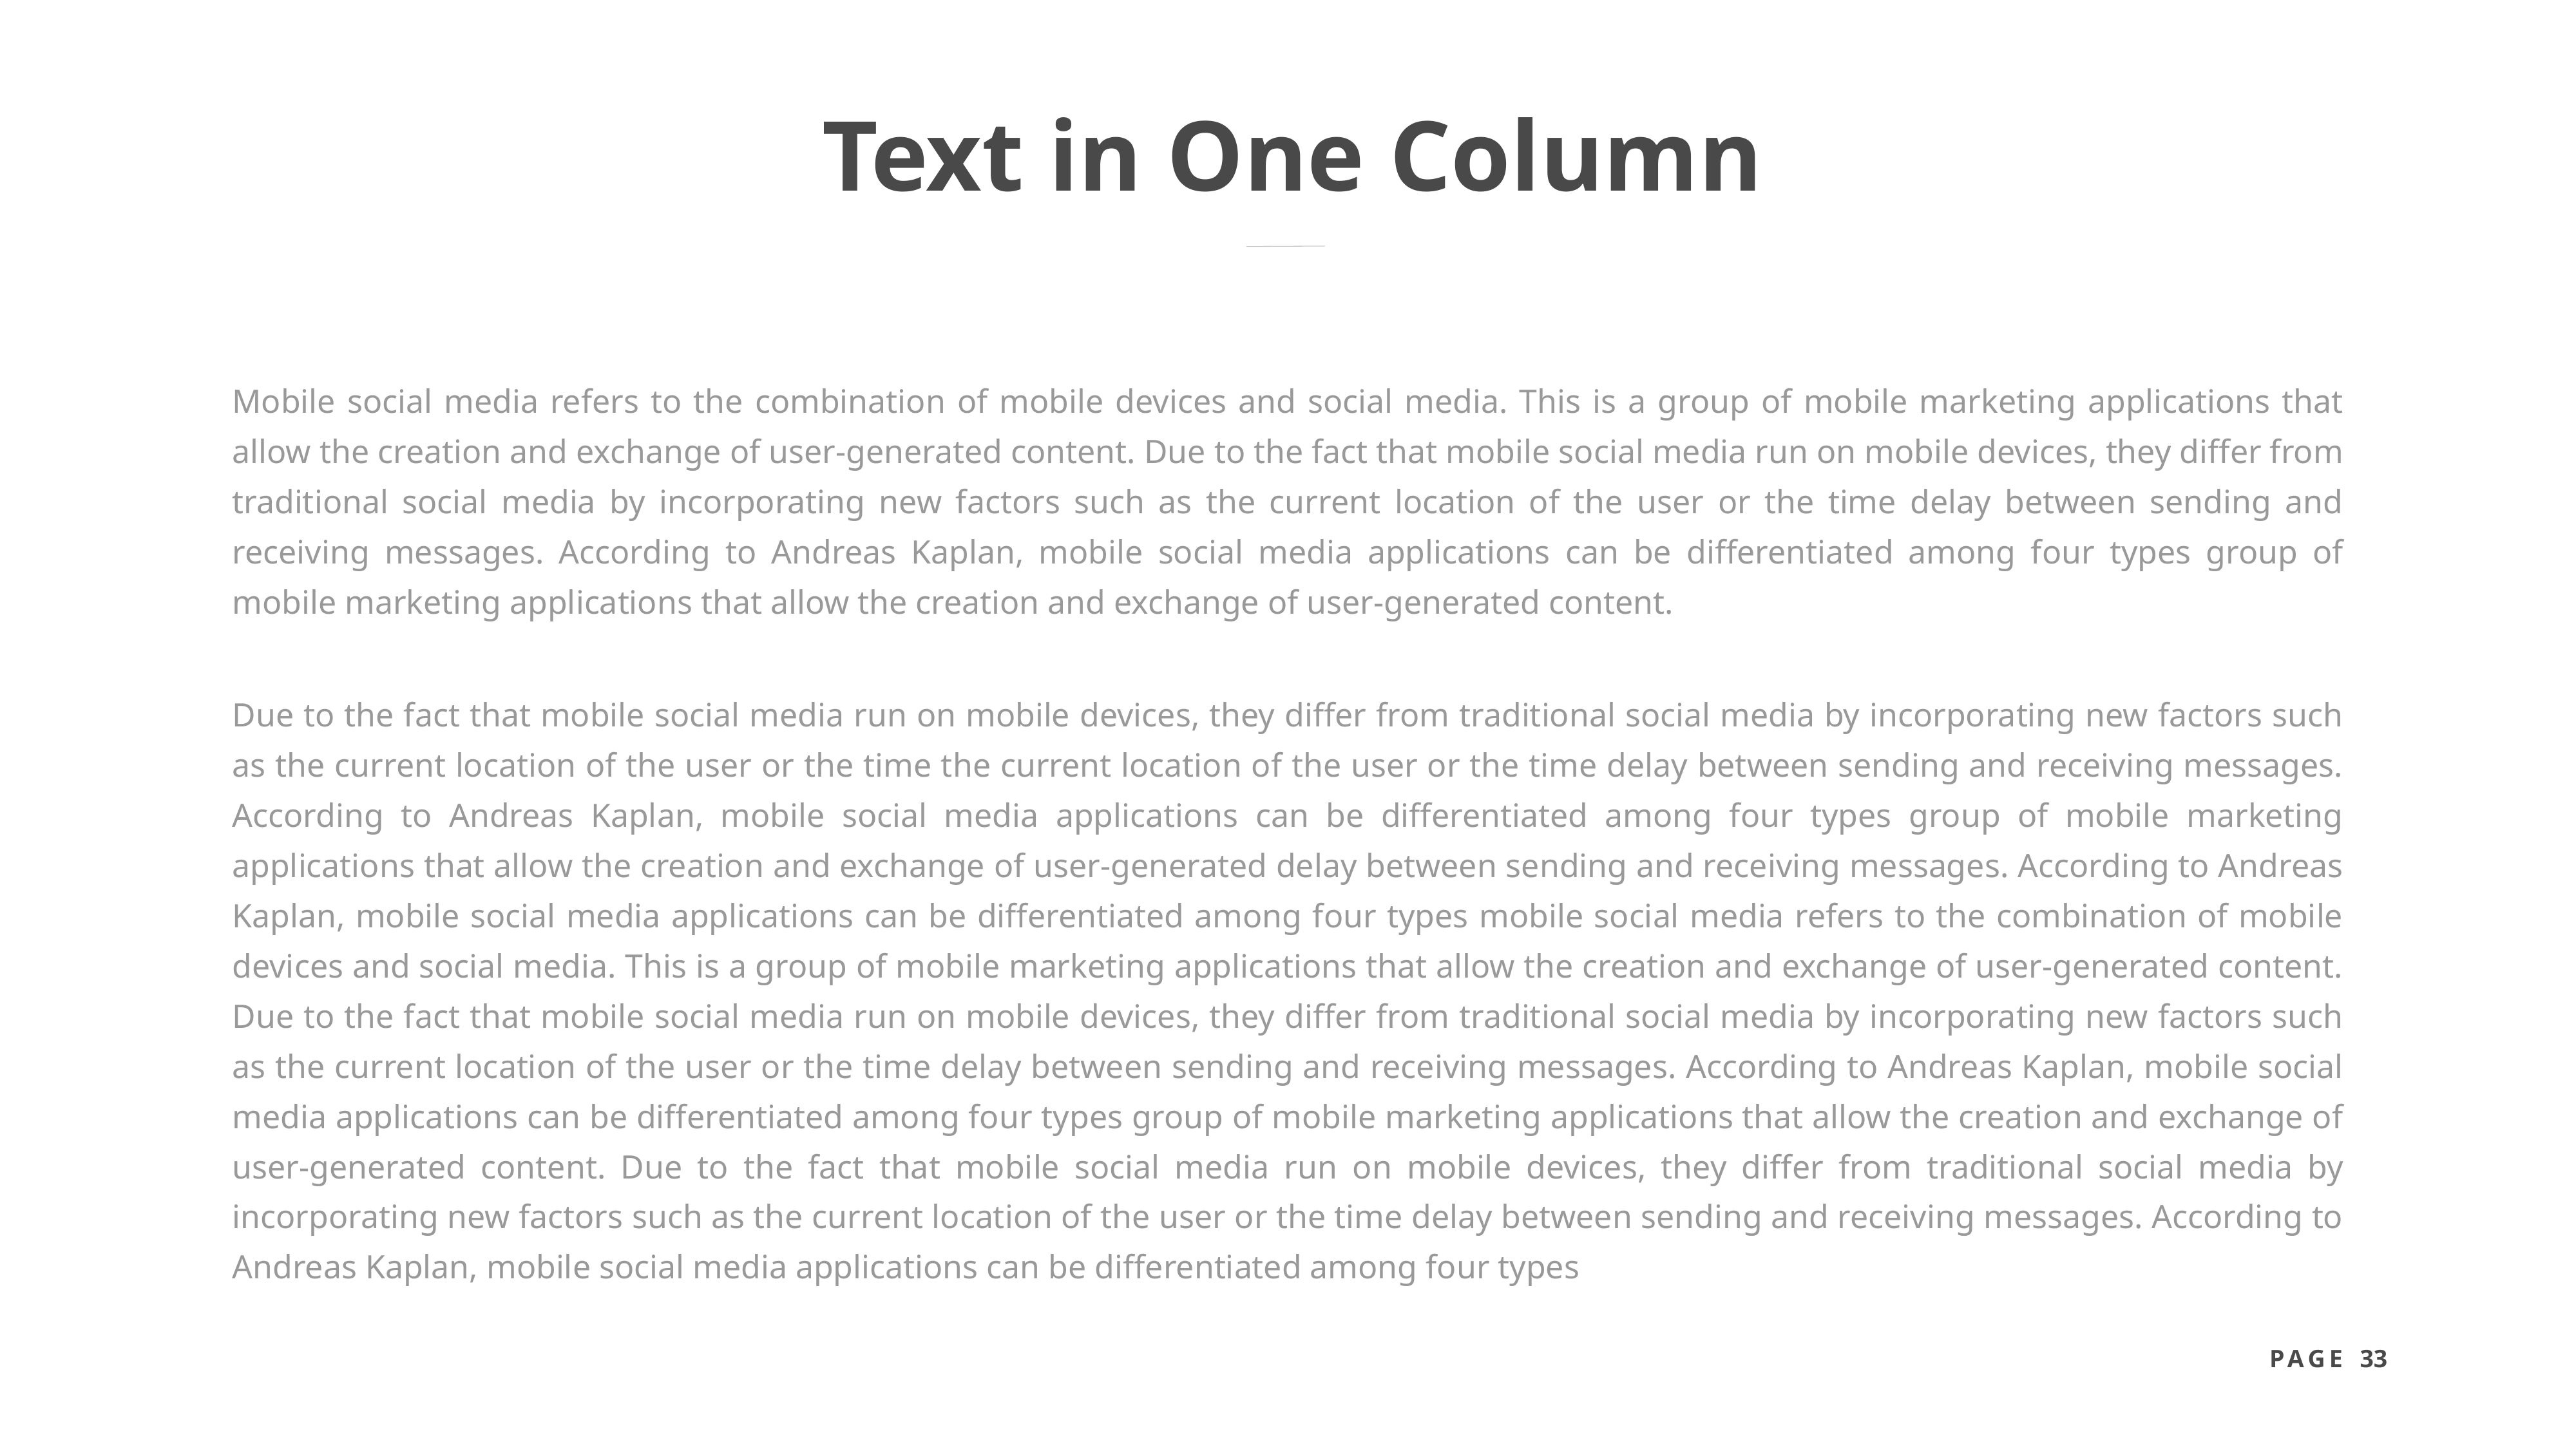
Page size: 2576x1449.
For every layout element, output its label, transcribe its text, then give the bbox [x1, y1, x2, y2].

text_box Text in One Column [821, 93, 1763, 210]
text_box Mobile social media refers to the combination of mobile devices and social media. This is a group of mobile marketing applications that allow the creation and exchange of user-generated content. Due to the fact that mobile social media run on mobile devices, they differ from traditional social media by incorporating new factors such as the current location of the user or the time delay between sending and receiving messages. According to Andreas Kaplan, mobile social media applications can be differentiated among four types group of mobile marketing applications that allow the creation and exchange of user-generated content. Due to the fact that mobile social media run on mobile devices, they differ from traditional social media by incorporating new factors such as the current location of the user or the time the current location of the user or the time delay between sending and receiving messages. According to Andreas Kaplan, mobile social media applications can be differentiated among four types group of mobile marketing applications that allow the creation and exchange of user-generated delay between sending and receiving messages. According to Andreas Kaplan, mobile social media applications can be differentiated among four types mobile social media refers to the combination of mobile devices and social media. This is a group of mobile marketing applications that allow the creation and exchange of user-generated content. Due to the fact that mobile social media run on mobile devices, they differ from traditional social media by incorporating new factors such as the current location of the user or the time delay between sending and receiving messages. According to Andreas Kaplan, mobile social media applications can be differentiated among four types group of mobile marketing applications that allow the creation and exchange of user-generated content. Due to the fact that mobile social media run on mobile devices, they differ from traditional social media by incorporating new factors such as the current location of the user or the time delay between sending and receiving messages. According to Andreas Kaplan, mobile social media applications can be differentiated among four types [209, 357, 2368, 1354]
